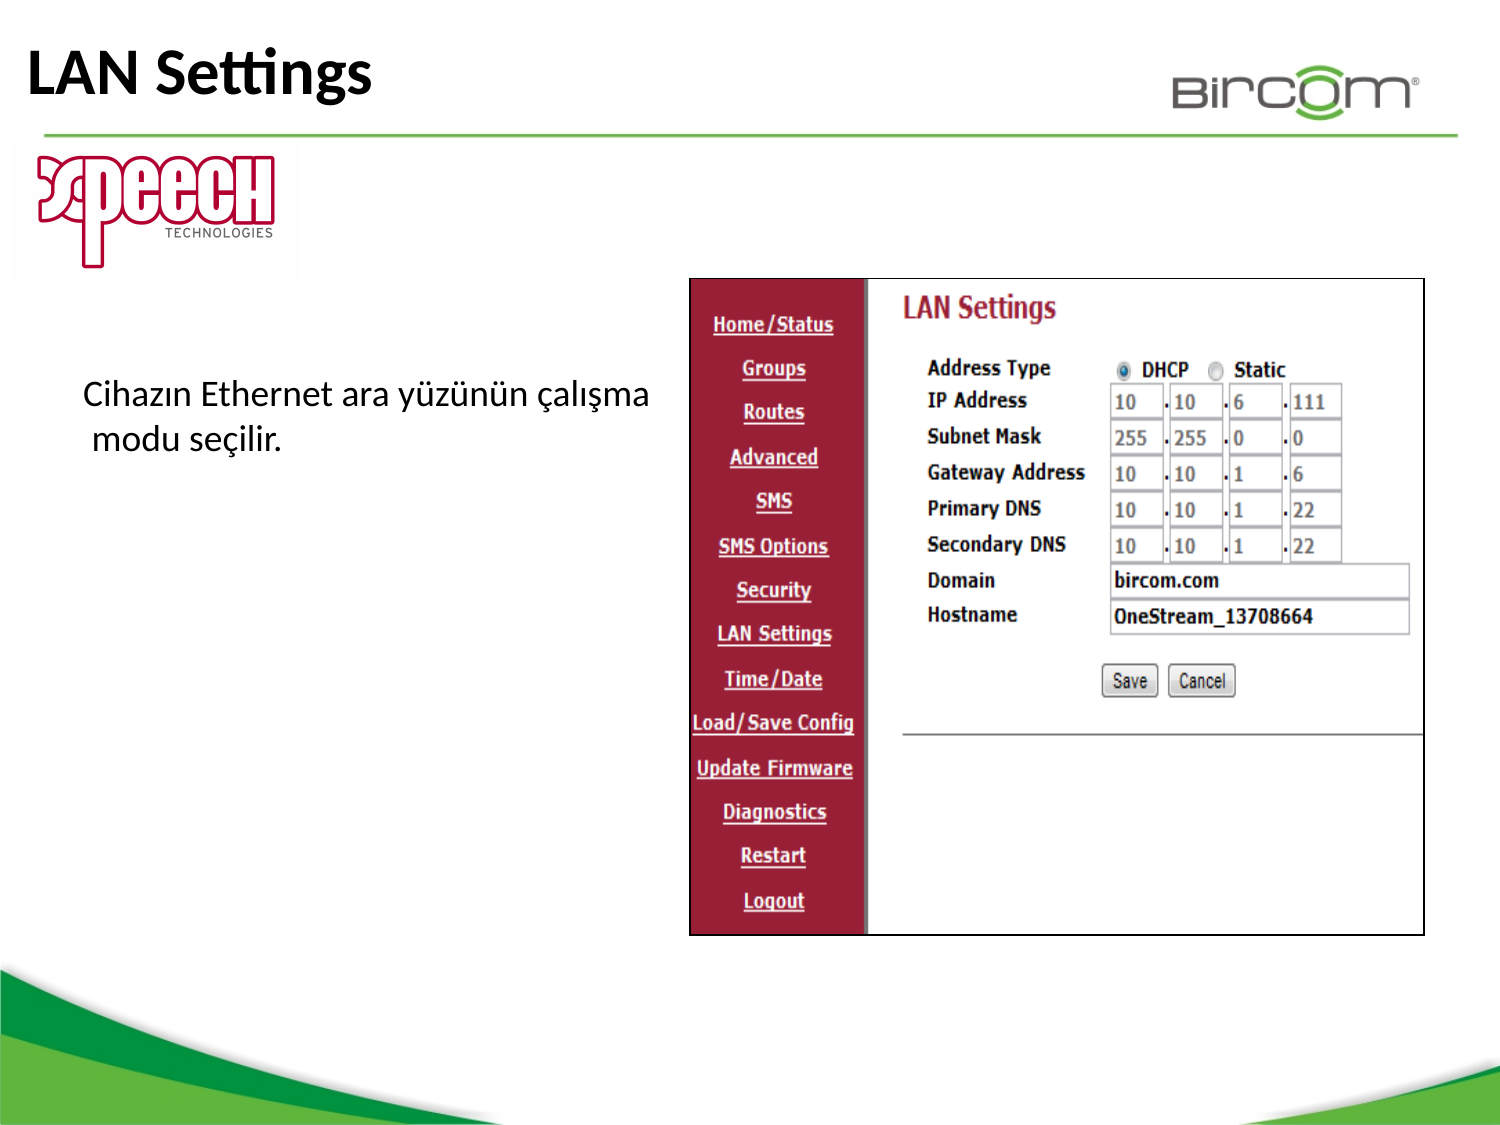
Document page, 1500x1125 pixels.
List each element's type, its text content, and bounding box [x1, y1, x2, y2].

picture [0, 0, 1500, 1125]
text_box LAN Settings [12, 0, 1363, 143]
text_box Cihazın Ethernet ara yüzünün çalışma modu seçilir. [68, 361, 666, 467]
